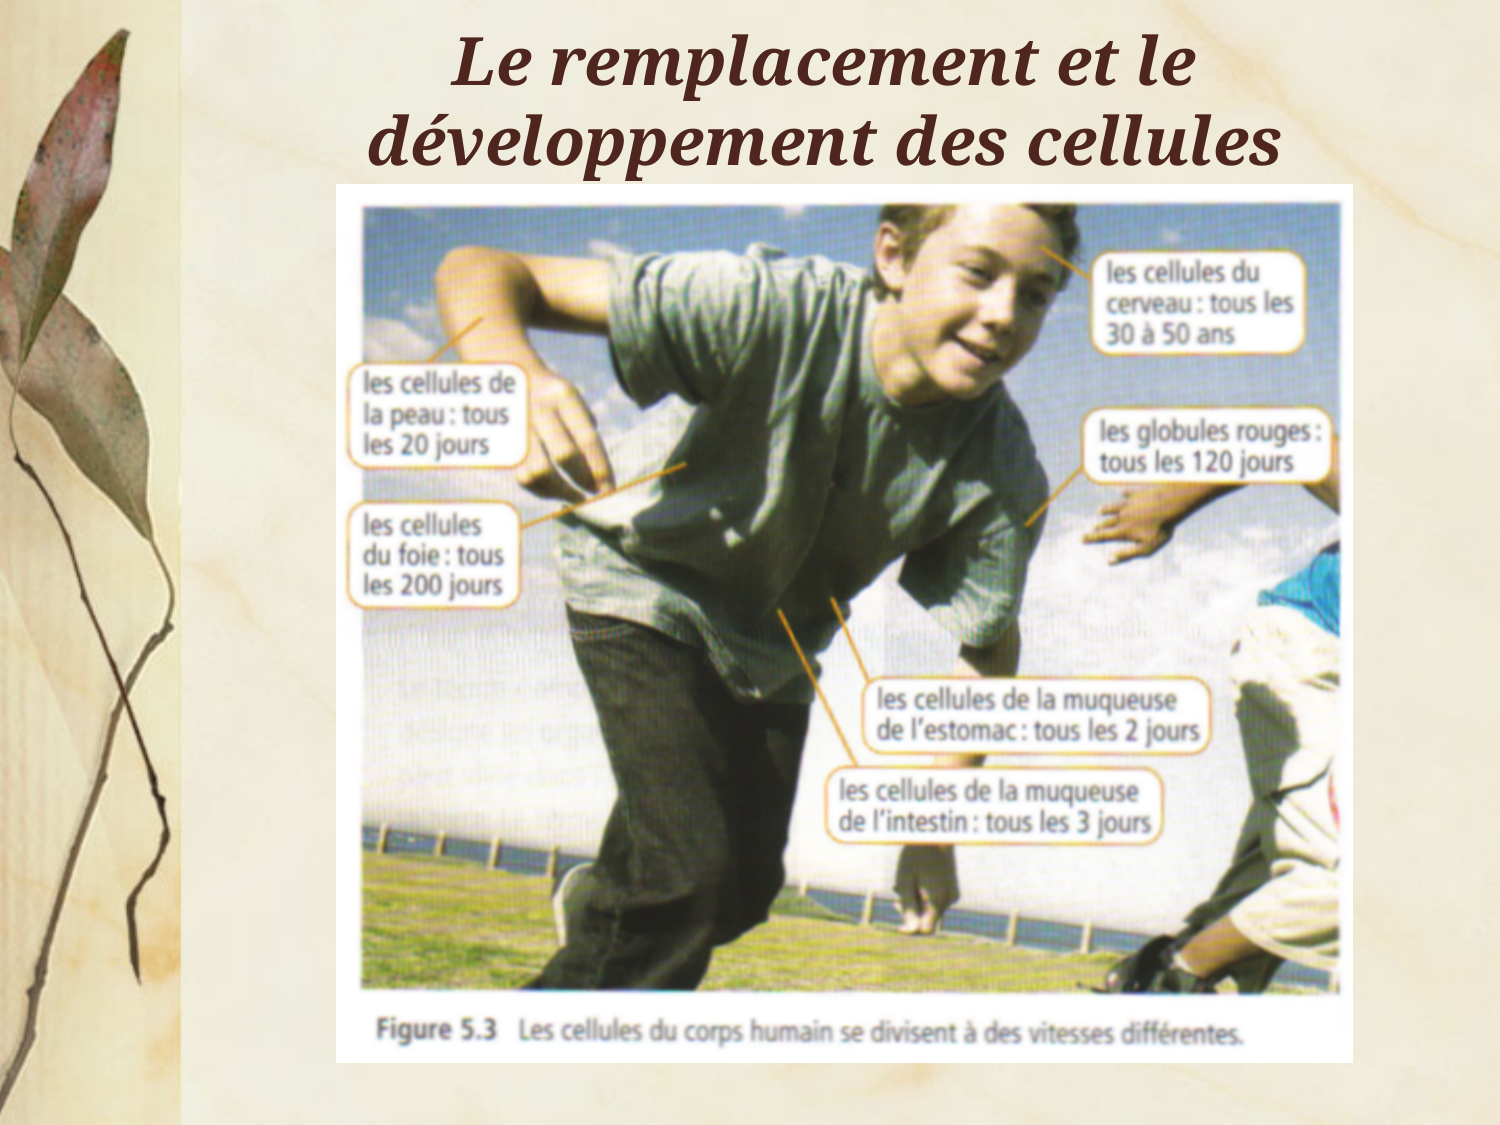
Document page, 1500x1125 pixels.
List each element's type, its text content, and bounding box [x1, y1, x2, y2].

picture [0, 0, 1500, 1125]
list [336, 184, 1353, 1063]
title Le remplacement et le développement des cellules [225, 45, 1425, 233]
